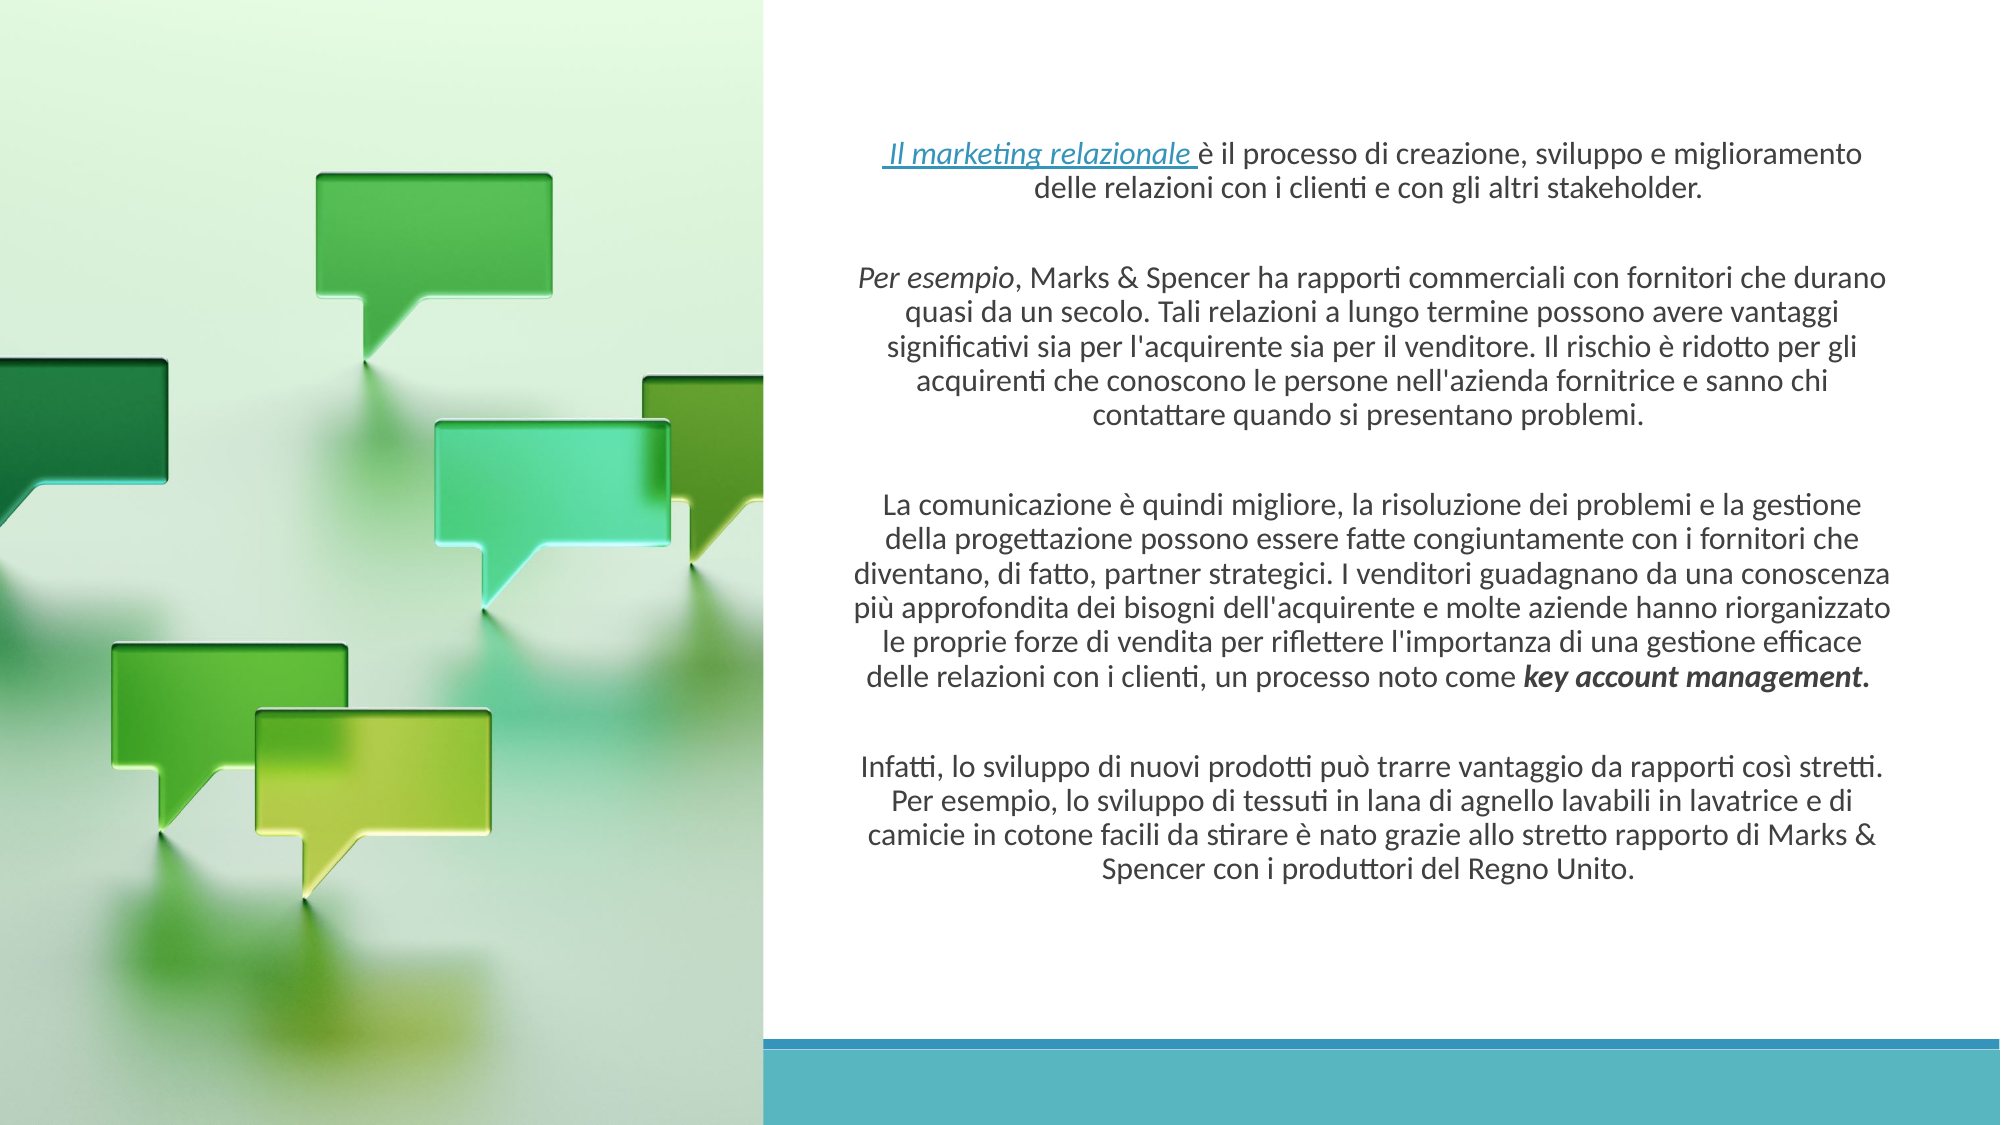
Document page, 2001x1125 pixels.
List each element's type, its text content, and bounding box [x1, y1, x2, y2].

text_box Il marketing relazionale è il processo di creazione, sviluppo e miglioramento delle relazioni con i clienti e con gli altri stakeholder. Per esempio, Marks & Spencer ha rapporti commerciali con fornitori che durano quasi da un secolo. Tali relazioni a lungo termine possono avere vantaggi significativi sia per l'acquirente sia per il venditore. Il rischio è ridotto per gli acquirenti che conoscono le persone nell'azienda fornitrice e sanno chi contattare quando si presentano problemi. La comunicazione è quindi migliore, la risoluzione dei problemi e la gestione della progettazione possono essere fatte congiuntamente con i fornitori che diventano, di fatto, partner strategici. I venditori guadagnano da una conoscenza più approfondita dei bisogni dell'acquirente e molte aziende hanno riorganizzato le proprie forze di vendita per riflettere l'importanza di una gestione efficace delle relazioni con i clienti, un processo noto come key account management. Infatti, lo sviluppo di nuovi prodotti può trarre vantaggio da rapporti così stretti. Per esempio, lo sviluppo di tessuti in lana di agnello lavabili in lavatrice e di camicie in cotone facili da stirare è nato grazie allo stretto rapporto di Marks & Spencer con i produttori del Regno Unito. [849, 129, 1895, 918]
picture [0, 0, 764, 1125]
